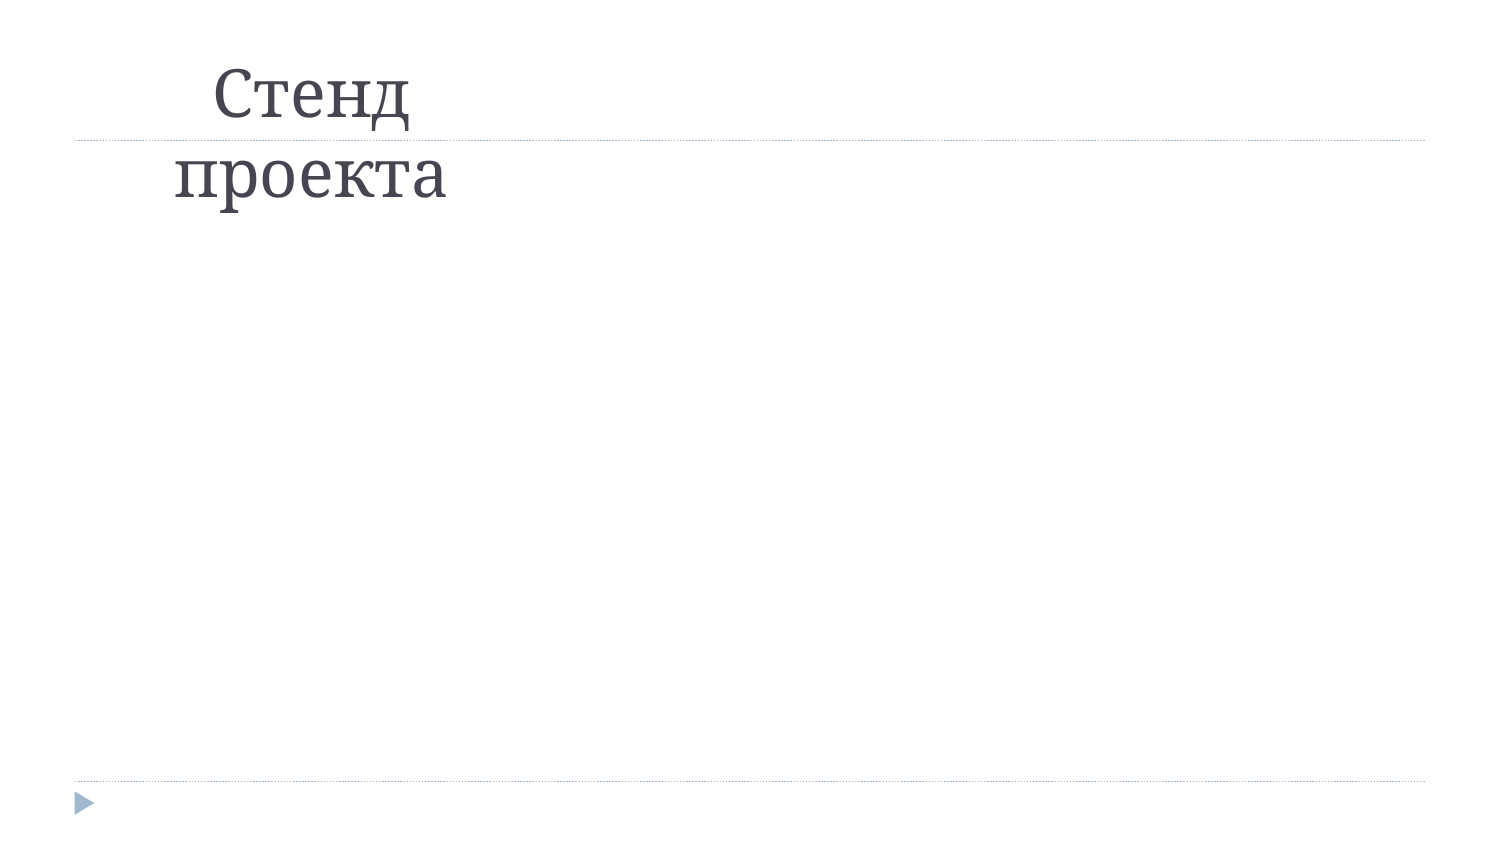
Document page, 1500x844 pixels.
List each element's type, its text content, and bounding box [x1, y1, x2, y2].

title Стенд проекта [87, 49, 534, 134]
